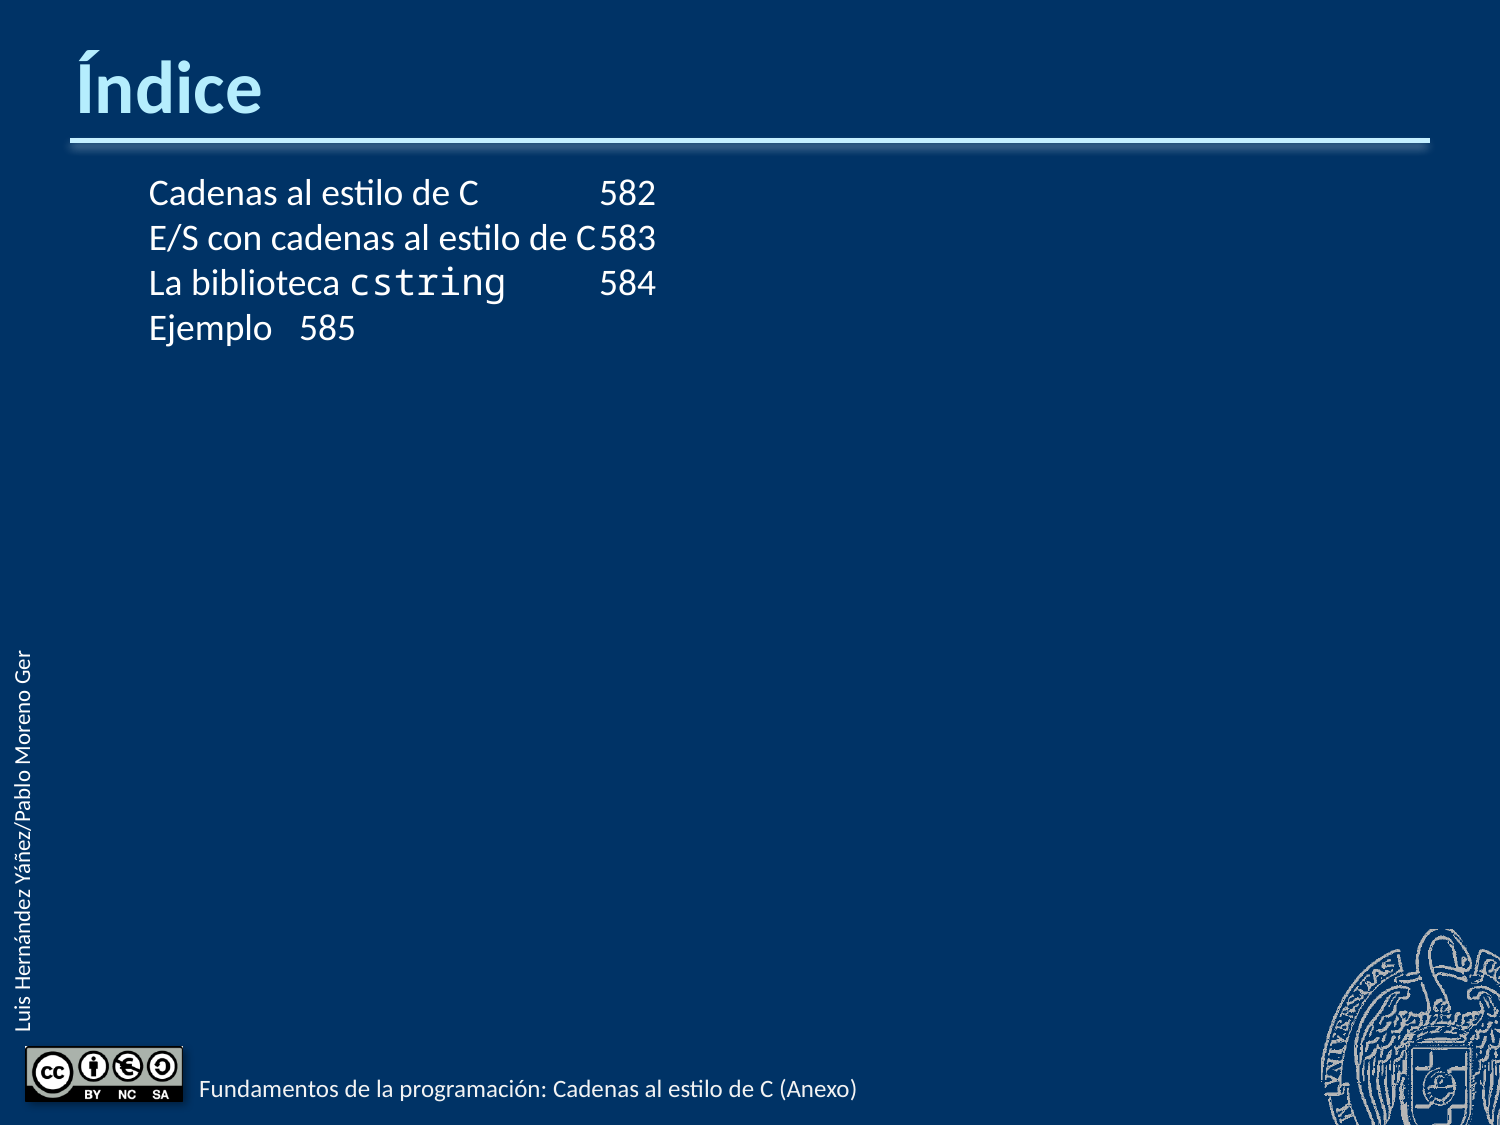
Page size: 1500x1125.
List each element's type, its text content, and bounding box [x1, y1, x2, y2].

picture [1321, 929, 1500, 1125]
picture [25, 1046, 183, 1102]
list Cadenas al estilo de C 582 E/S con cadenas al estilo de C 583 La biblioteca cstring 584 Ejemplo 585 [75, 160, 1306, 1014]
footer Fundamentos de la programación: Cadenas al estilo de C (Anexo) [199, 1042, 1114, 1103]
title Índice [75, 46, 1425, 129]
